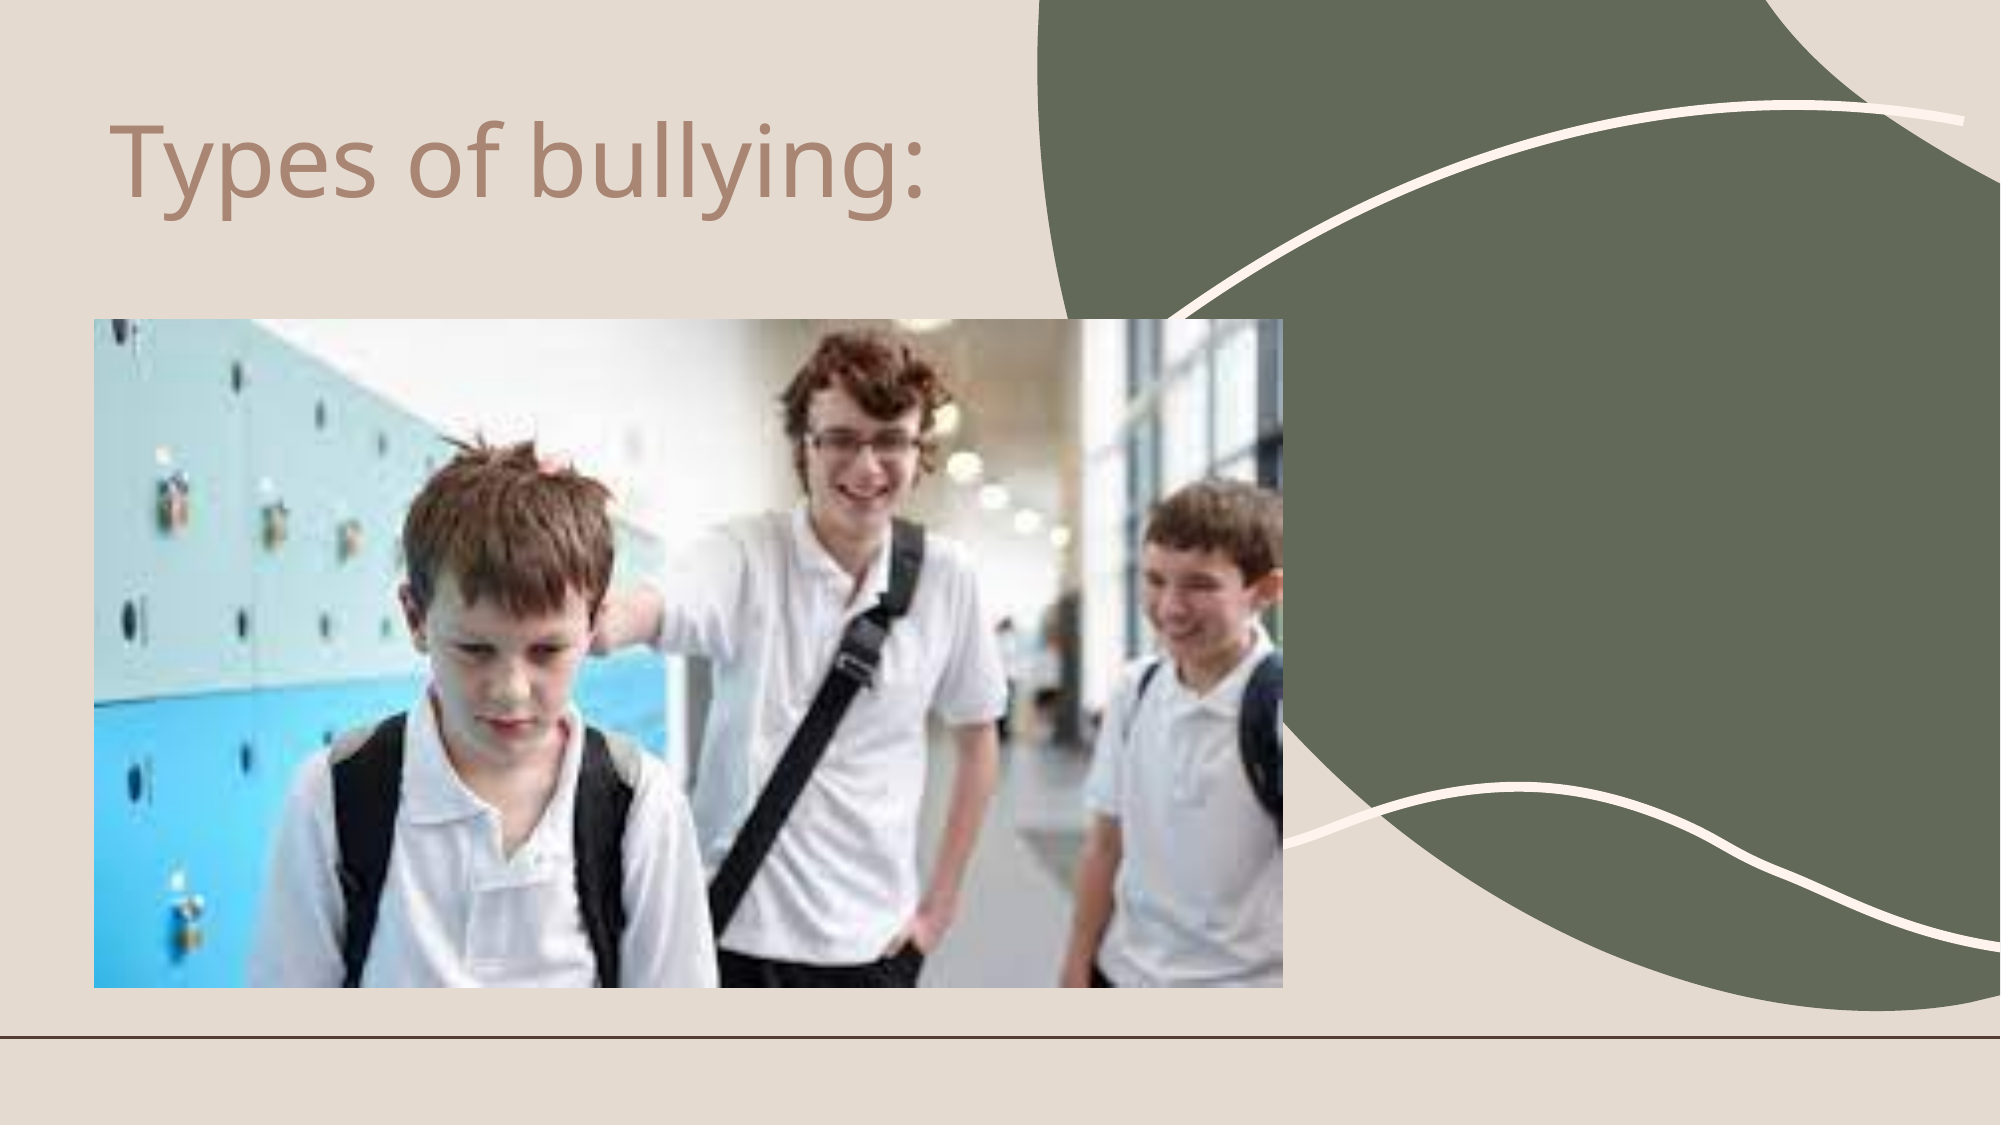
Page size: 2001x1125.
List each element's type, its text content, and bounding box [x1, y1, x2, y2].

title Types of bullying: [94, 115, 1595, 227]
picture [94, 319, 1283, 988]
